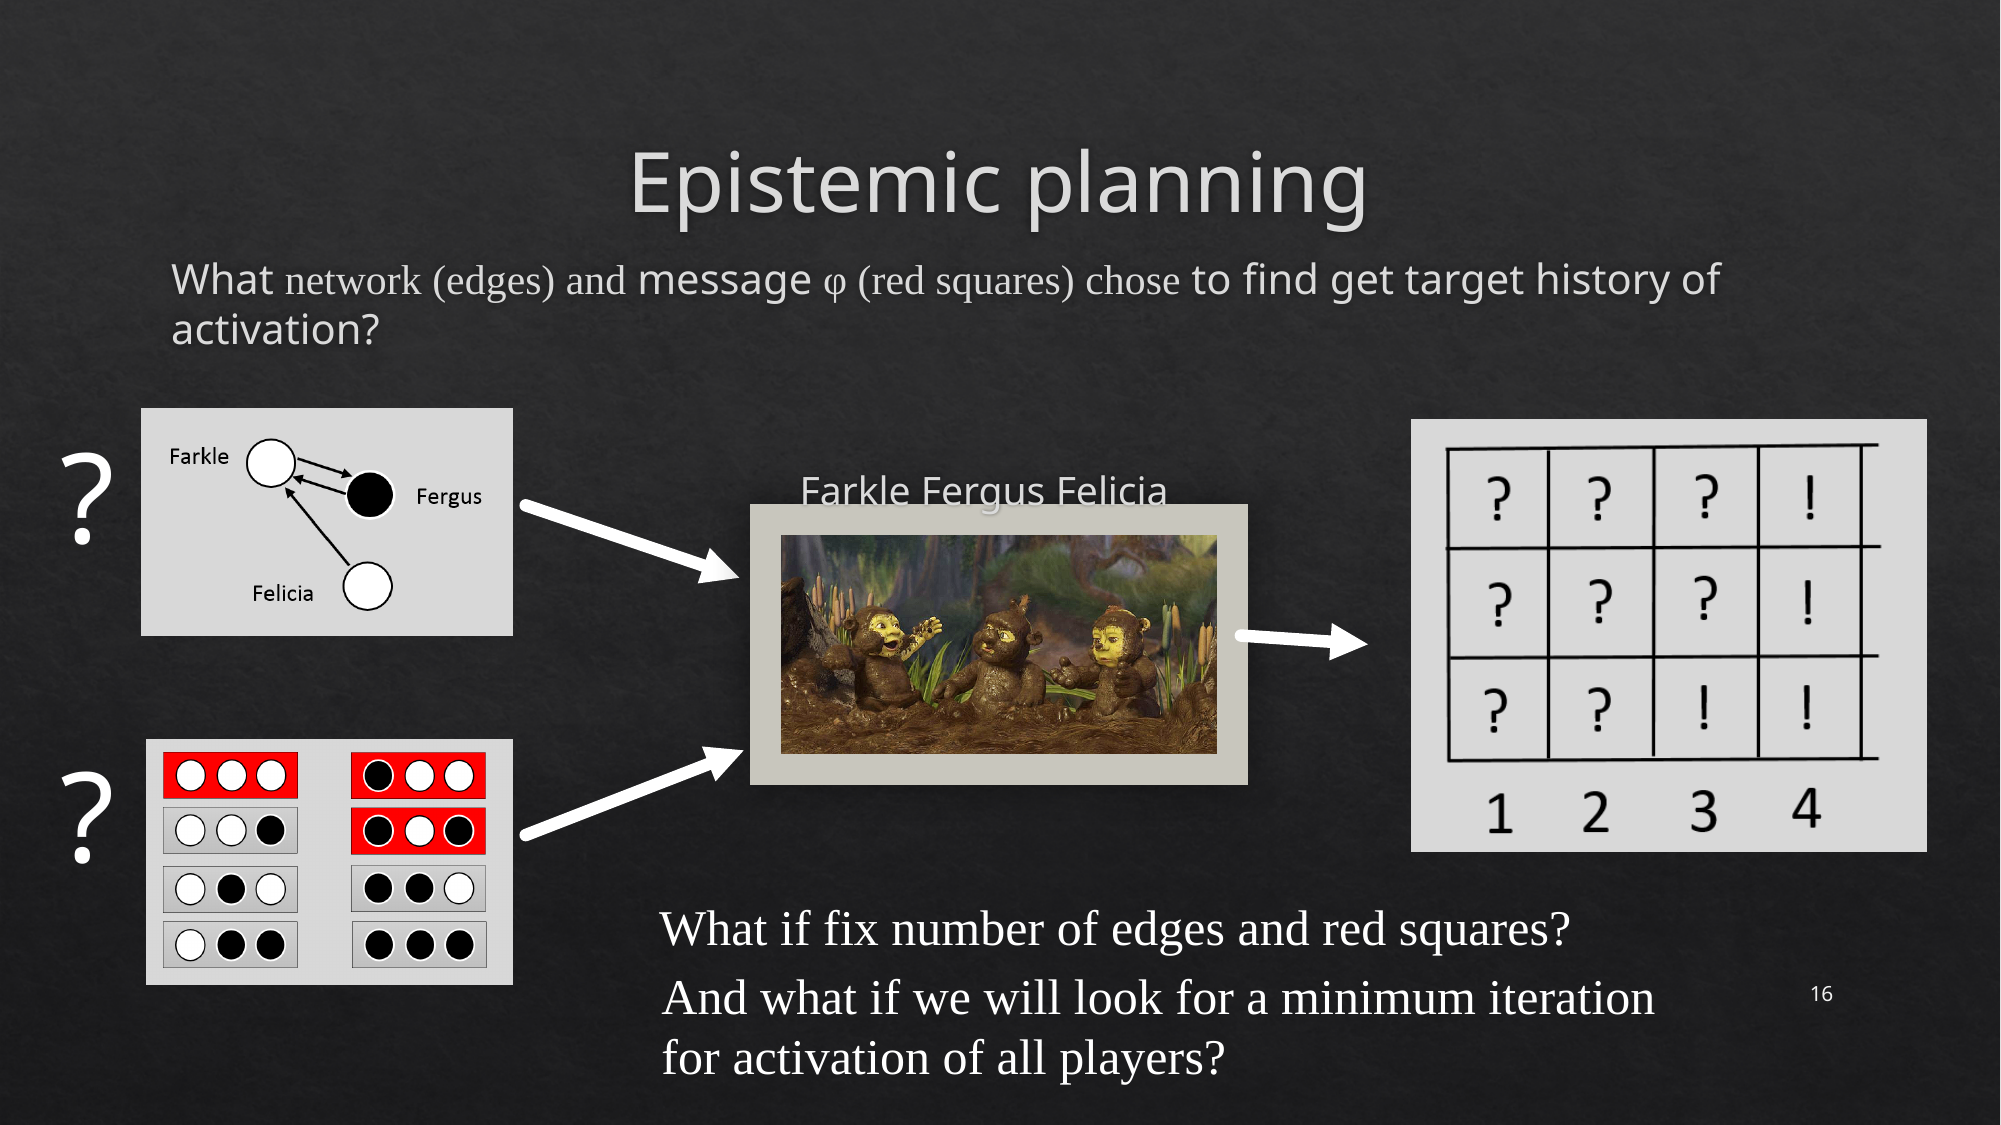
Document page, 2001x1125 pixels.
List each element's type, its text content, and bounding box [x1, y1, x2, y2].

title Epistemic planning [149, 99, 1849, 241]
text_box ? [46, 729, 130, 895]
text_box ? [46, 411, 130, 576]
text_box And what if we will look for a minimum iteration for activation of all players? [640, 957, 1684, 1093]
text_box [1240, 635, 1369, 645]
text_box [525, 505, 740, 579]
text_box What if fix number of edges and red squares? [638, 888, 1587, 964]
picture [780, 534, 1218, 754]
picture [1411, 419, 1927, 852]
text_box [525, 750, 744, 836]
picture [141, 407, 513, 637]
text_box Farkle Fergus Felicia [779, 458, 1336, 522]
picture [146, 738, 513, 985]
slide_number 16 [1724, 965, 1849, 1025]
list What network (edges) and message φ (red squares) chose to find get target history of activation? [149, 244, 1849, 911]
